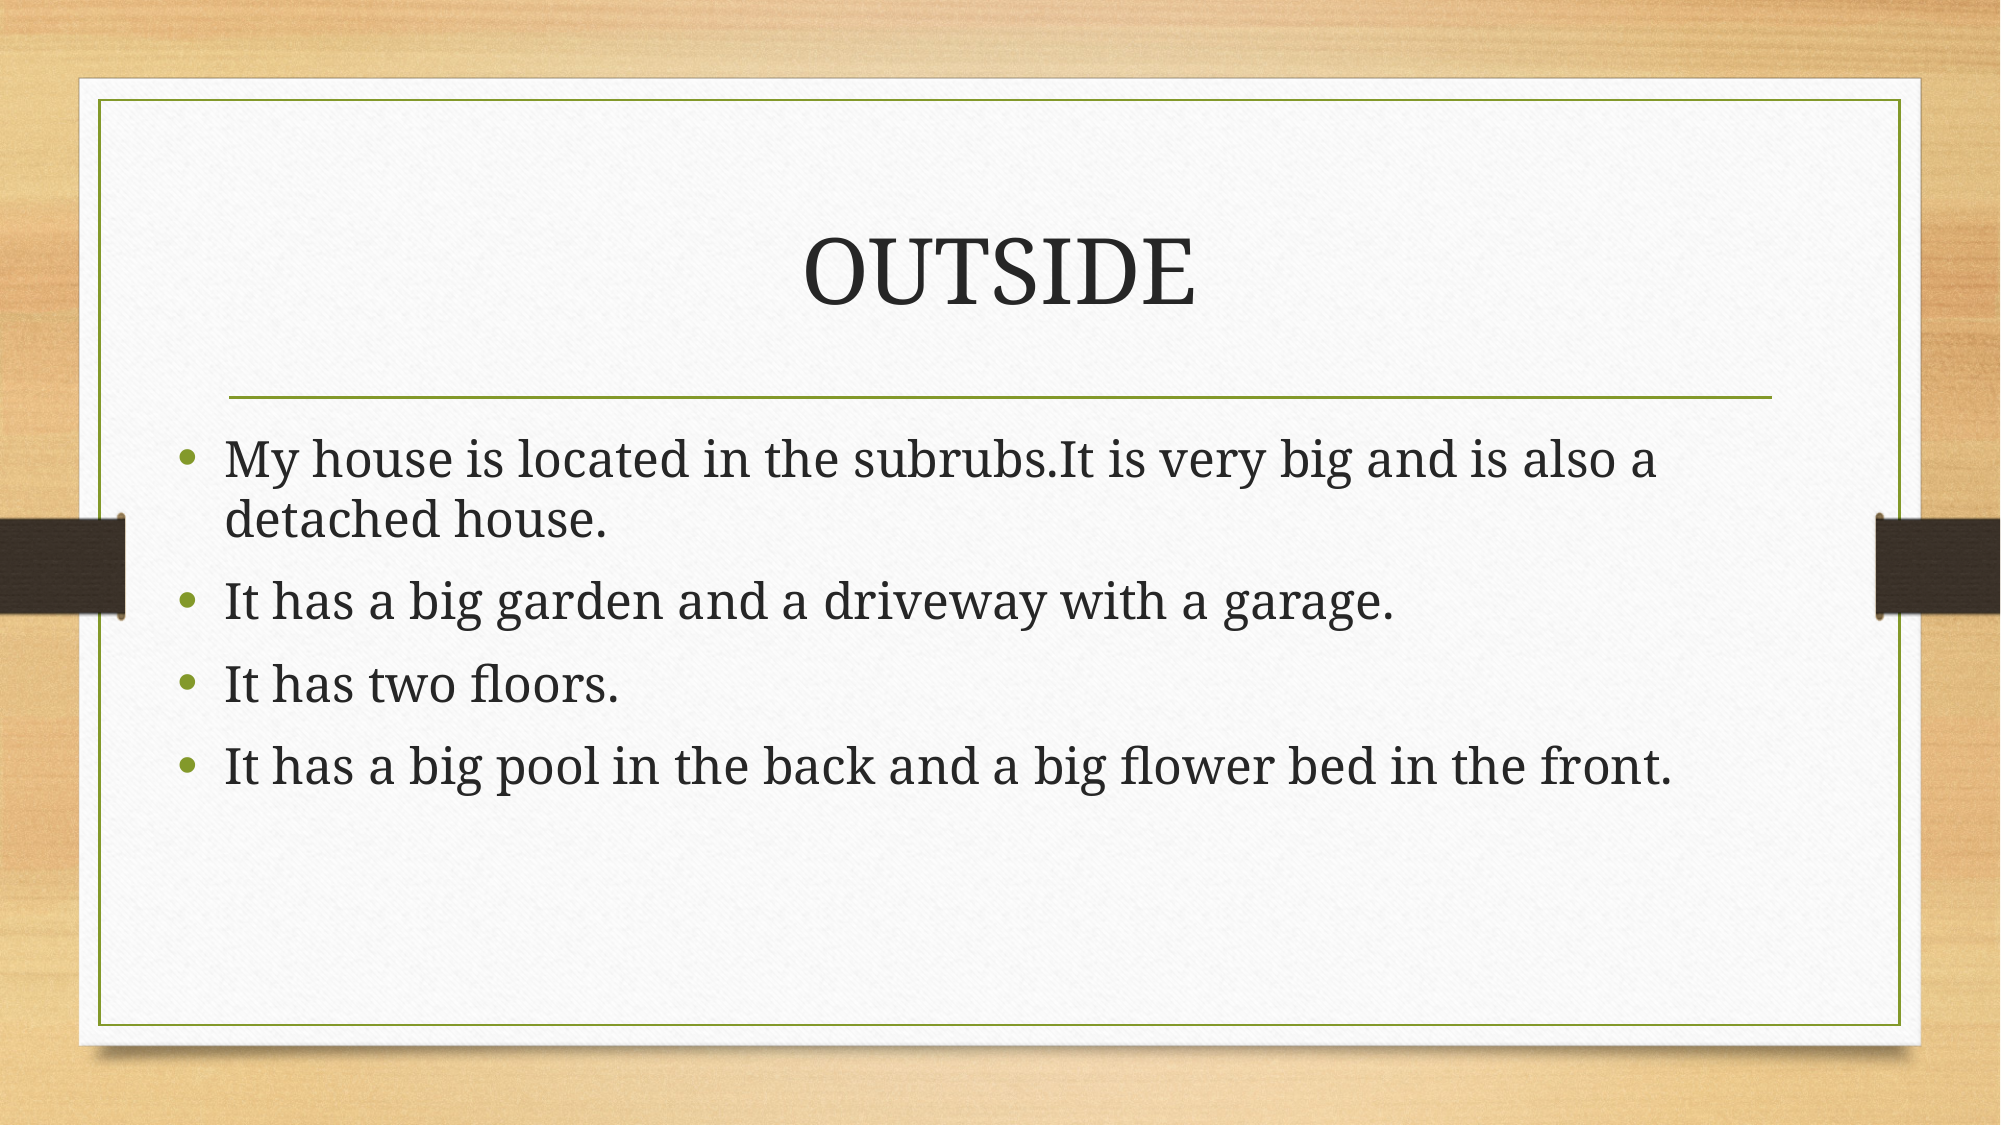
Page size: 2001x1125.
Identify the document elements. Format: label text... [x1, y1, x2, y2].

list My house is located in the subrubs.It is very big and is also a detached house. It has a big garden and a driveway with a garage. It has two floors. It has a big pool in the back and a big flower bed in the front. [162, 419, 1738, 964]
title OUTSIDE [212, 161, 1788, 375]
picture [0, 0, 2001, 1125]
